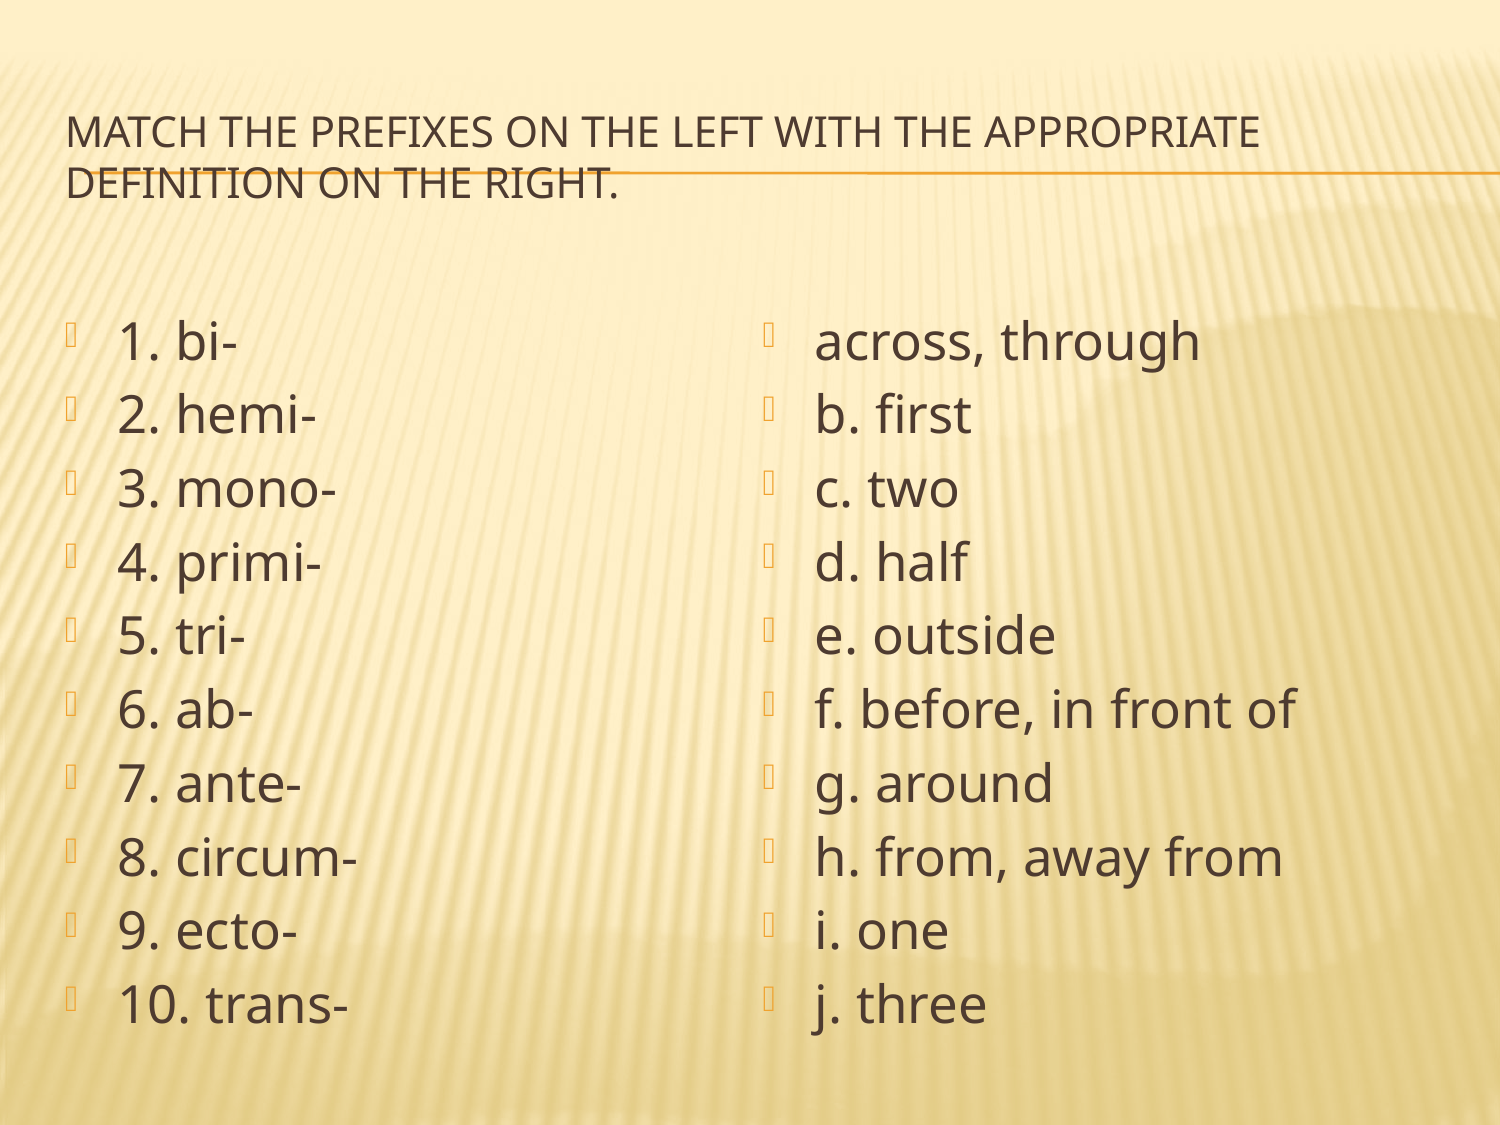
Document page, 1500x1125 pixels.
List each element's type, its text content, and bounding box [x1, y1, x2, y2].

list 1. bi- 2. hemi- 3. mono- 4. primi- 5. tri- 6. ab- 7. ante- 8. circum- 9. ecto- 10. trans- across, through b. first c. two d. half e. outside f. before, in front of g. around h. from, away from i. one j. three [50, 299, 1475, 1043]
title Match the prefixes on the left with the appropriate definition on the right. [50, 37, 1475, 275]
